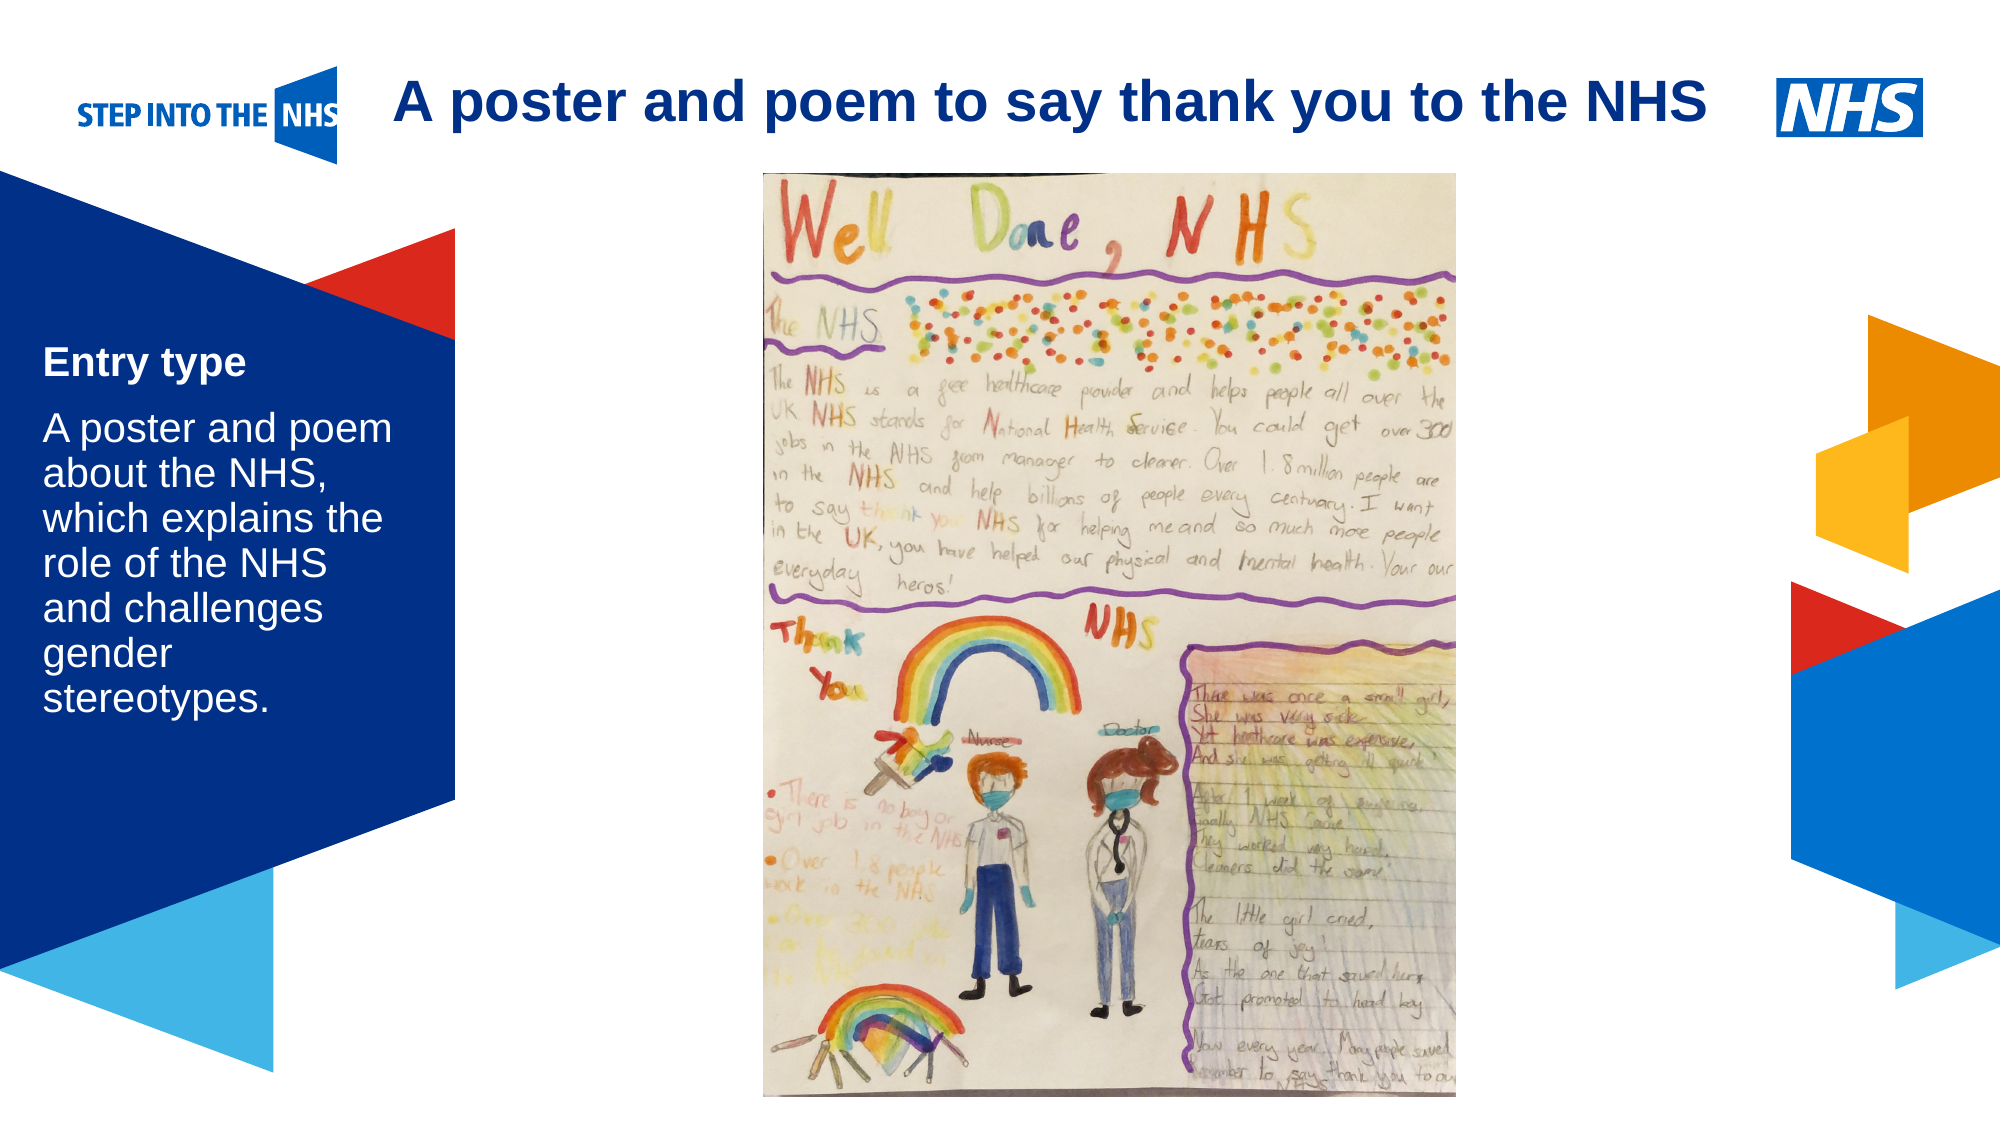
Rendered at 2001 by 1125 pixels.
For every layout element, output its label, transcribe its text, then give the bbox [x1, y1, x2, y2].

text_box A poster and poem to say thank you to the NHS [378, 63, 1771, 285]
text_box Entry type A poster and poem about the NHS, which explains the role of the NHS and challenges gender stereotypes. [42, 340, 402, 807]
picture [763, 173, 1456, 1097]
